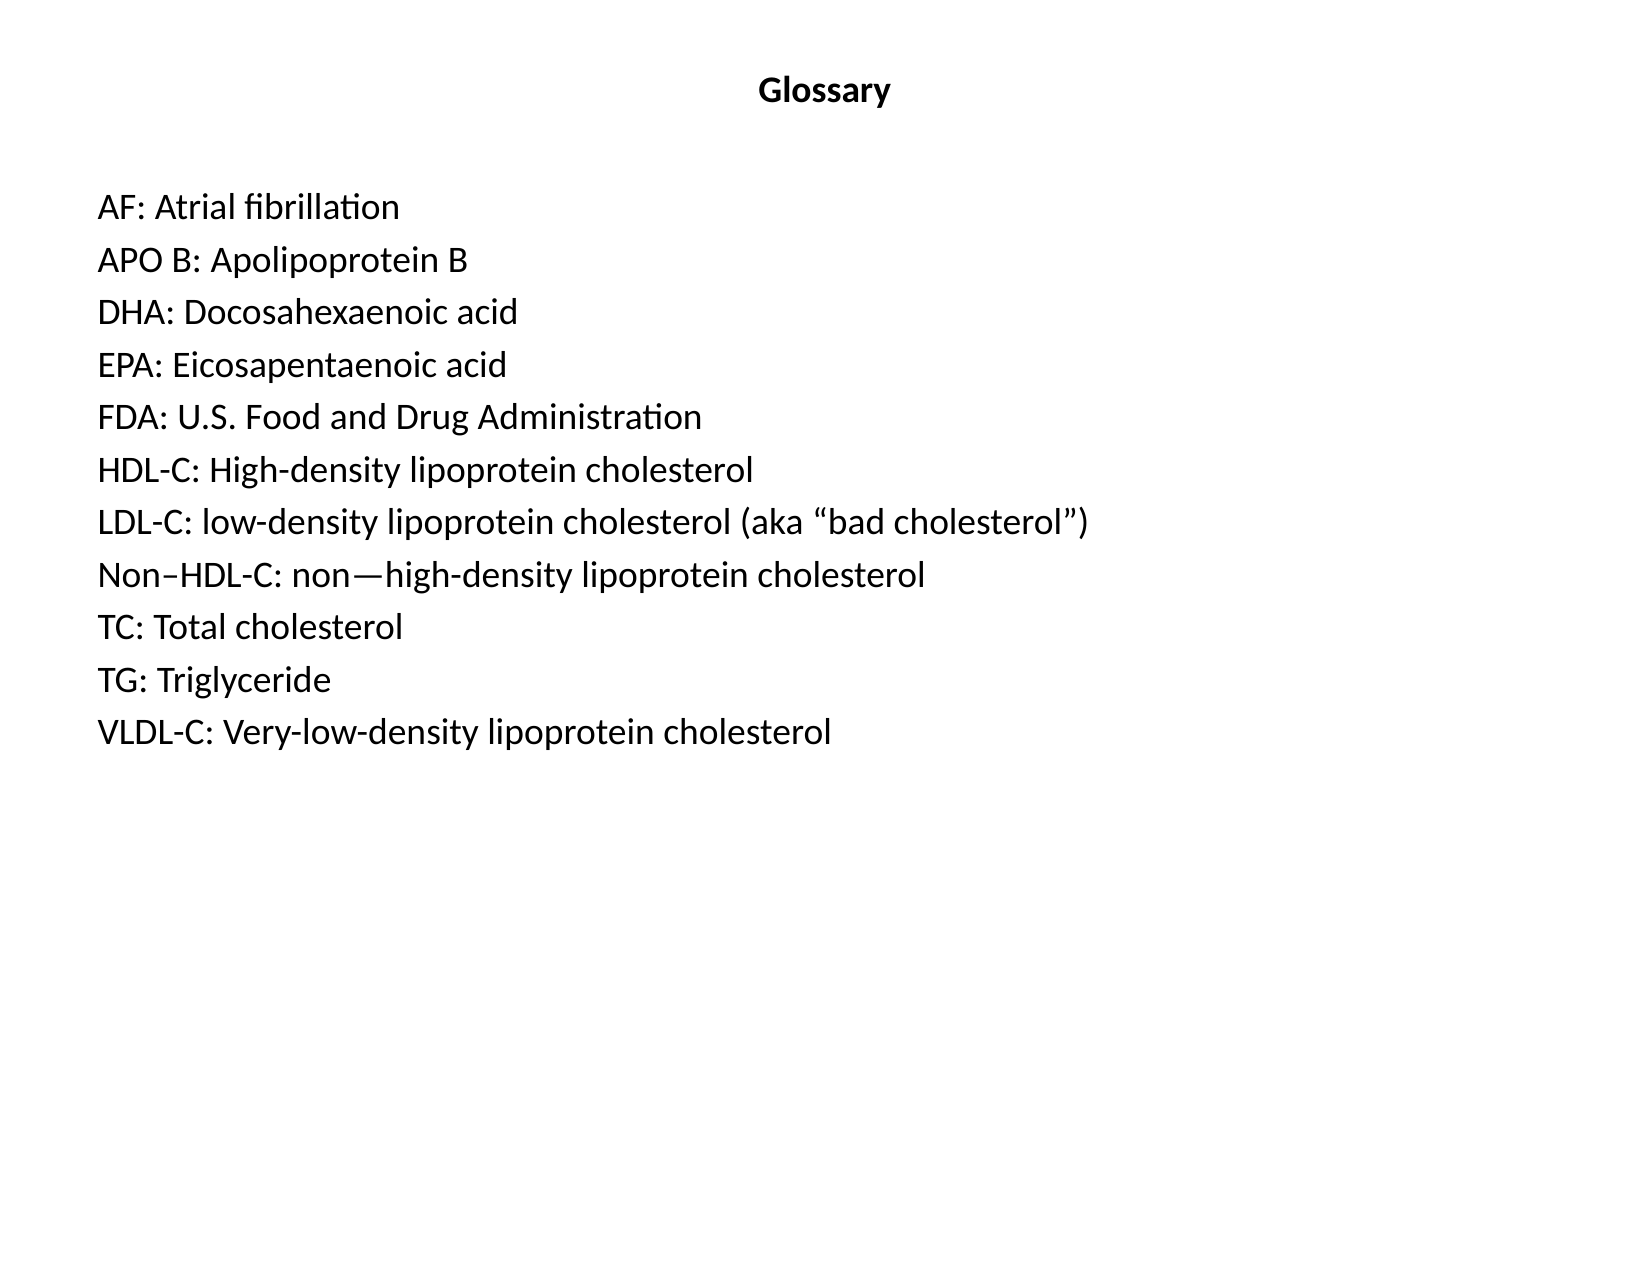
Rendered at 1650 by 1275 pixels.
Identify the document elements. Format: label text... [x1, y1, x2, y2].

list AF: Atrial fibrillation APO B: Apolipoprotein B DHA: Docosahexaenoic acid EPA: Eicosapentaenoic acid FDA: U.S. Food and Drug Administration HDL-C: High-density lipoprotein cholesterol LDL-C: low-density lipoprotein cholesterol (aka “bad cholesterol”) Non–HDL-C: non—high-density lipoprotein cholesterol TC: Total cholesterol TG: Triglyceride VLDL-C: Very-low-density lipoprotein cholesterol [82, 174, 1568, 1140]
title Glossary [82, 50, 1568, 126]
